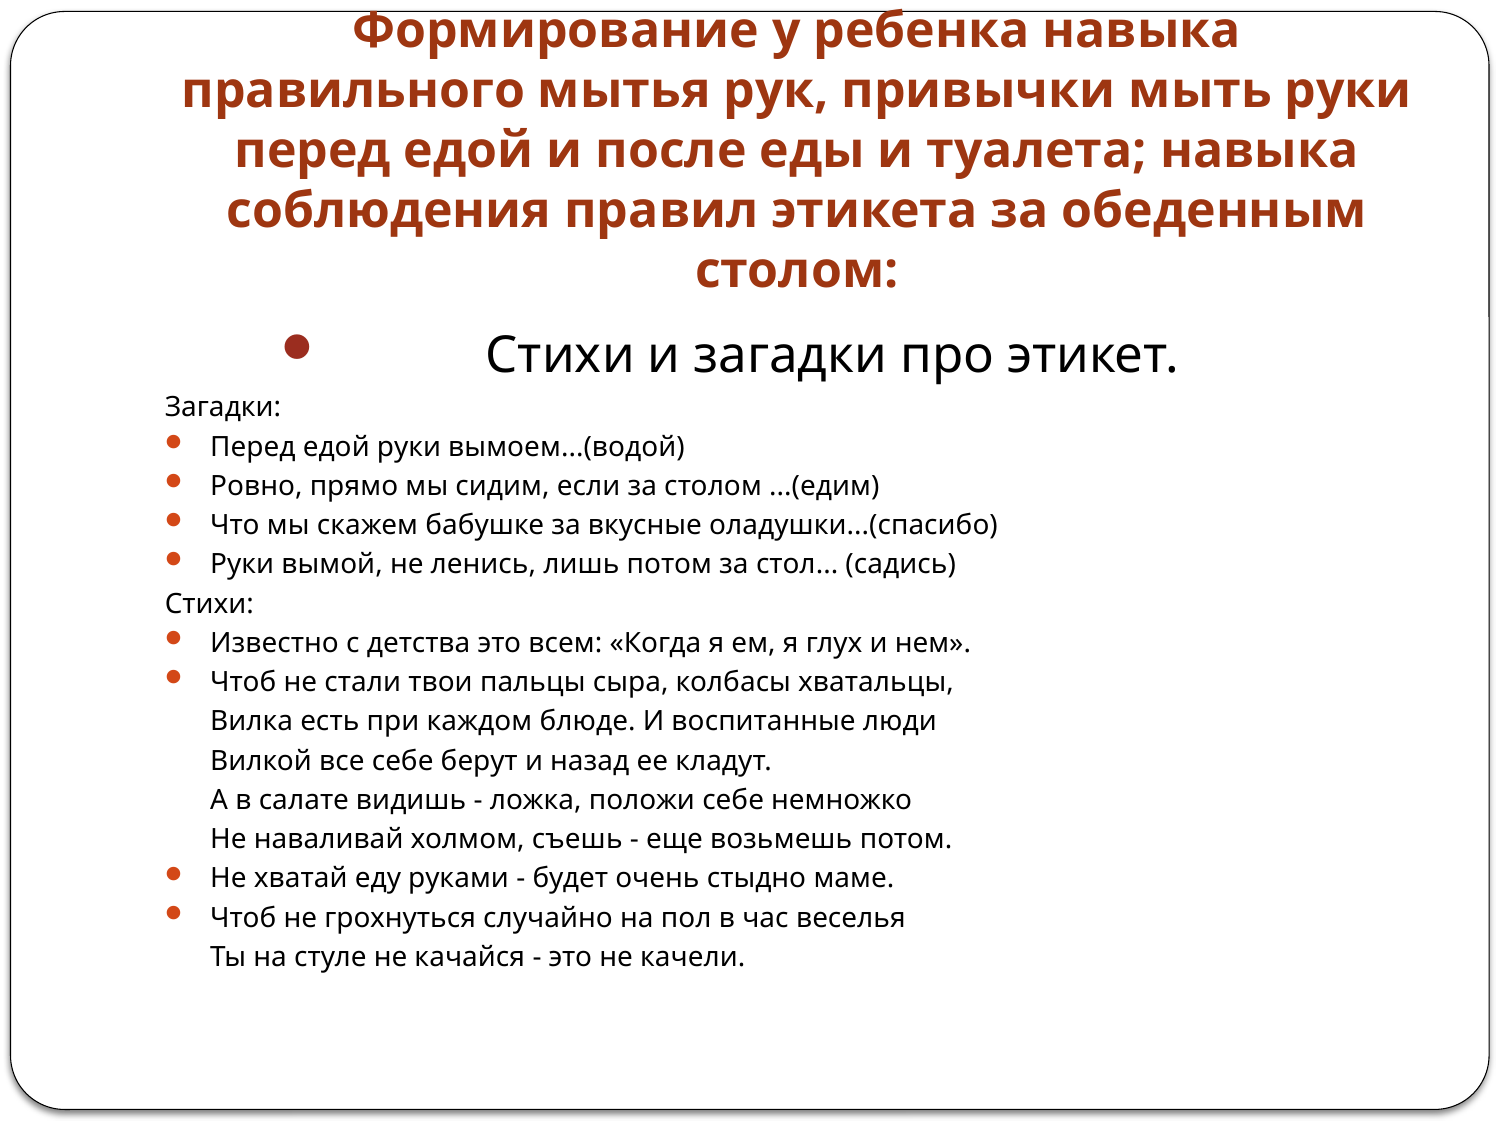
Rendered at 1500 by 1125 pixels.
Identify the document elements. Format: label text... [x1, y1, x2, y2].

list Стихи и загадки про этикет. Загадки: Перед едой руки вымоем...(водой) Ровно, прямо мы сидим, если за столом ...(едим) Что мы скажем бабушке за вкусные оладушки...(спасибо) Руки вымой, не ленись, лишь потом за стол... (садись) Стихи: Известно с детства это всем: «Когда я ем, я глух и нем». Чтоб не стали твои пальцы сыра, колбасы хватальцы, Вилка есть при каждом блюде. И воспитанные люди Вилкой все себе берут и назад ее кладут. А в салате видишь - ложка, положи себе немножко Не наваливай холмом, съешь - еще возьмешь потом. Не хватай еду руками - будет очень стыдно маме. Чтоб не грохнуться случайно на пол в час веселья Ты на стуле не качайся - это не качели. [150, 314, 1425, 988]
title Формирование у ребенка навыка правильного мытья рук, привычки мыть руки перед едой и после еды и туалета; навыка соблюдения правил этикета за обеденным столом: [159, 125, 1435, 313]
